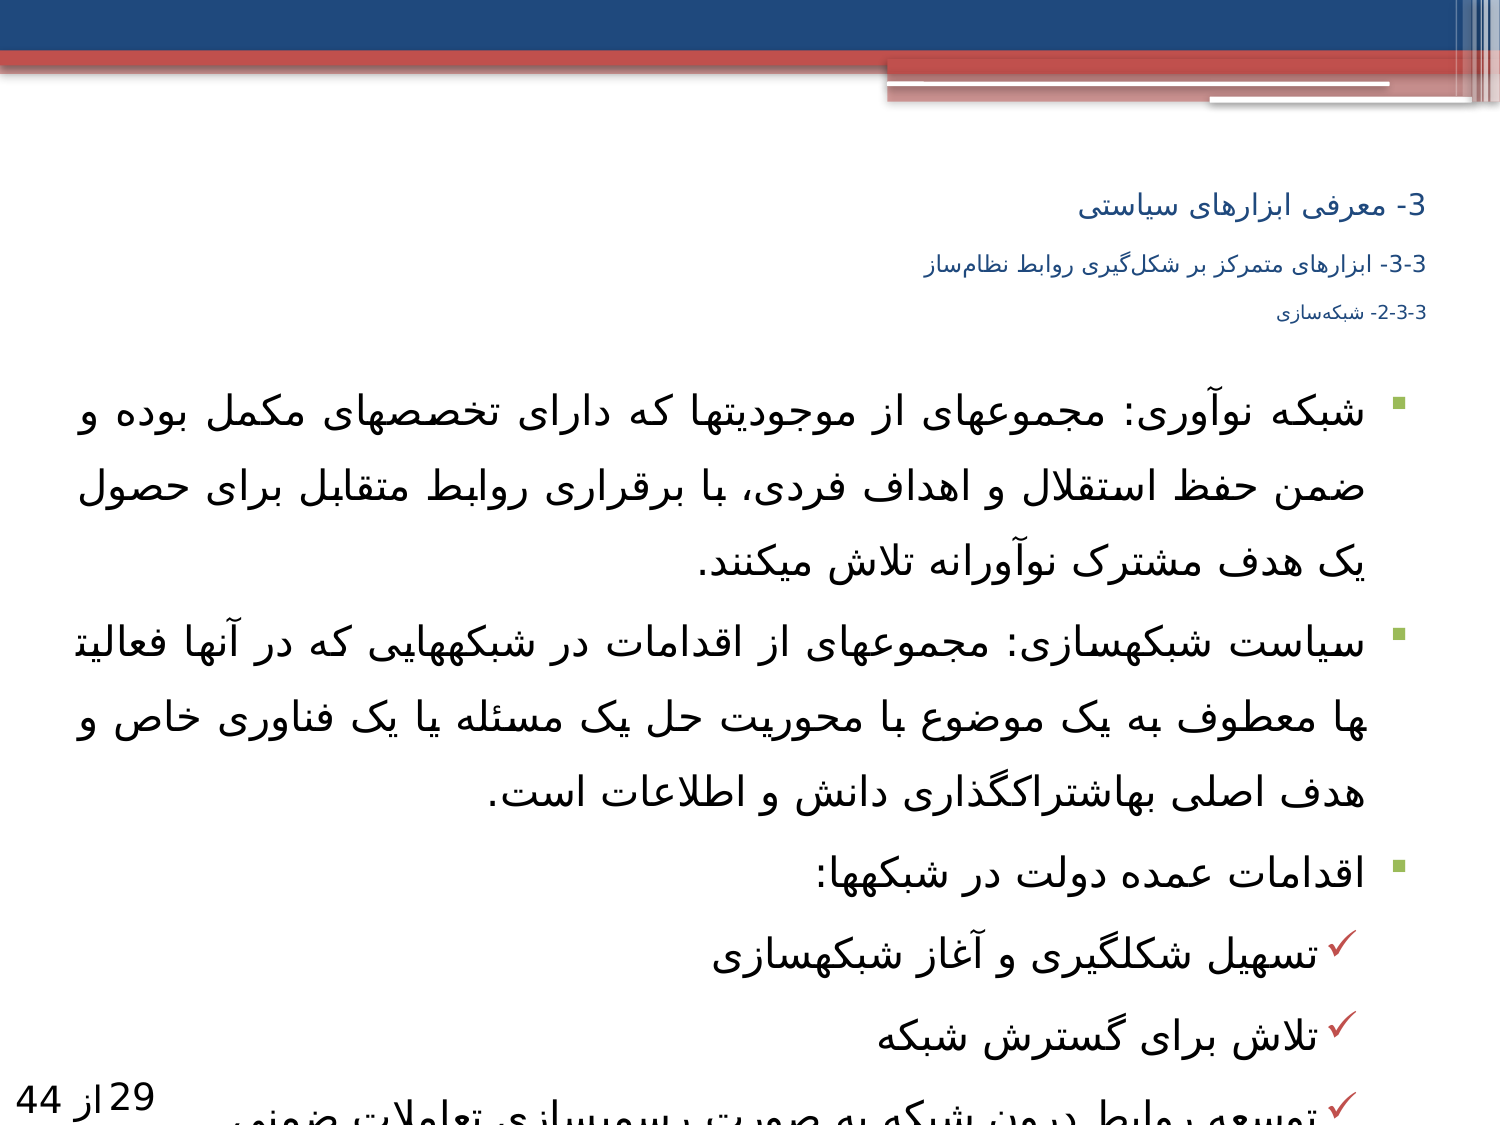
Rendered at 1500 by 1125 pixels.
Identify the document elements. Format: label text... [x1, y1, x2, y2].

list شبکه نوآوری: مجموعه­ای از موجودیت­ها که دارای تخصص­های مکمل بوده و ضمن حفظ استقلال و اهداف فردی، با برقراری روابط متقابل برای حصول یک هدف مشترک نوآورانه تلاش می­کنند. سیاست شبکه­سازی: مجموعه­ای از اقدامات در شبکه­هایی که در آن­ها فعالیت­ها معطوف به یک موضوع با محوریت حل یک مسئله یا یک فناوری خاص و هدف اصلی به­اشتراک­گذاری دانش و اطلاعات است. اقدامات عمده دولت در شبکه­ها: تسهیل شکل­گیری و آغاز شبکه­سازی تلاش برای گسترش شبکه توسعه روابط درون شبکه به صورت رسمی­سازی تعاملات ضمنی [76, 408, 1427, 1090]
title 3- معرفی ابزارهای سیاستی 3-3- ابزارهای متمرکز بر شکل‌گیری روابط نظام‌ساز 3-3-2- شبکه‌سازی [76, 149, 1427, 324]
footer از 44 [0, 1068, 69, 1125]
slide_number 29 [69, 1065, 195, 1125]
